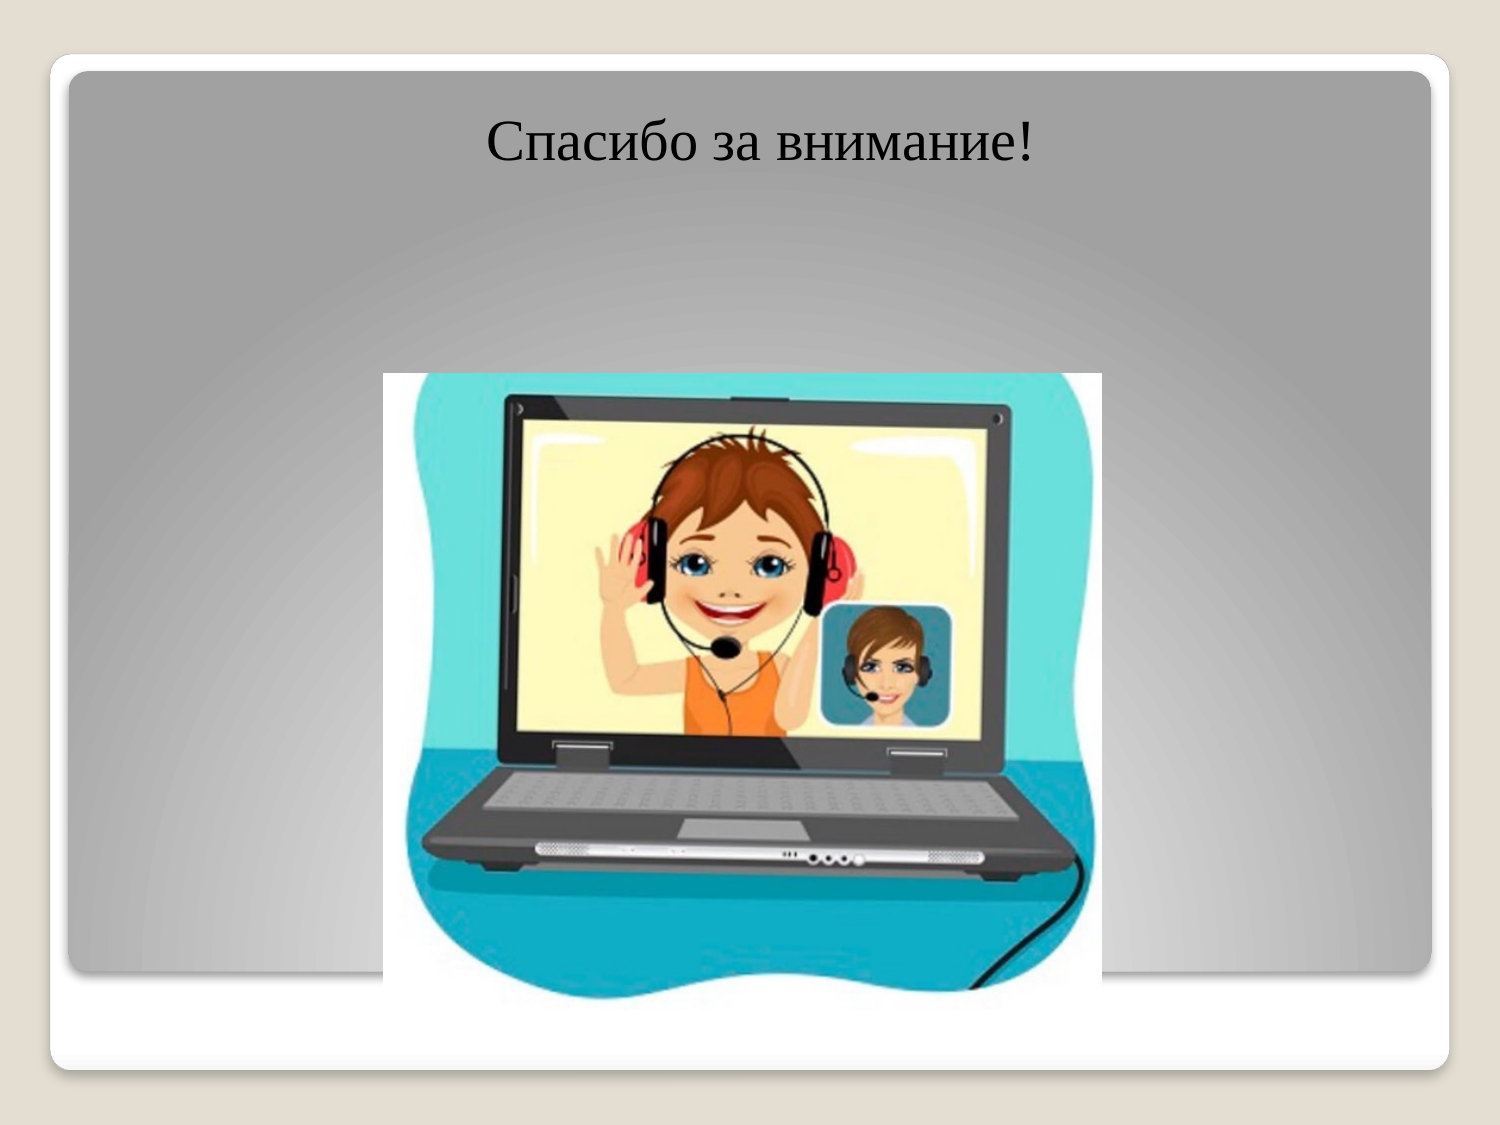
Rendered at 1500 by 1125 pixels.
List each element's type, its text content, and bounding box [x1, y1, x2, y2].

picture [383, 373, 1102, 1010]
list Спасибо за внимание! [82, 86, 1425, 774]
